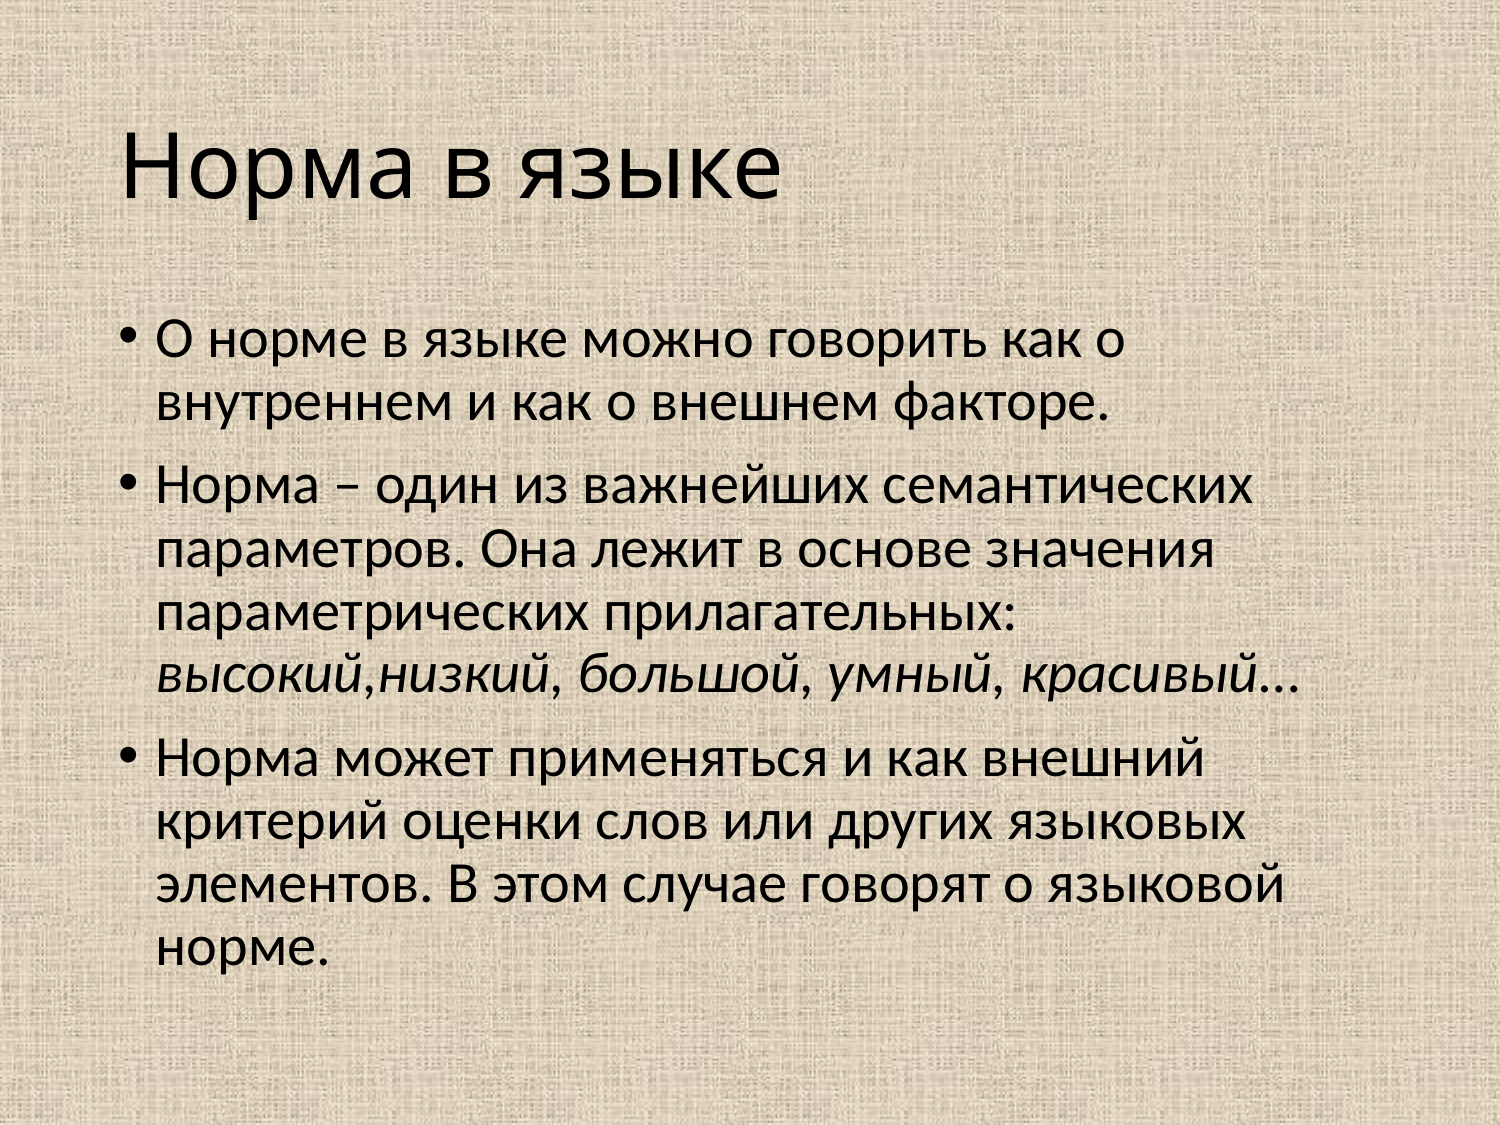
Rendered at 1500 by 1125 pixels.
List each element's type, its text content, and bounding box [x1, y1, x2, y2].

picture [0, 0, 1500, 1125]
title Норма в языке [103, 59, 1397, 278]
list О норме в языке можно говорить как о внутреннем и как о внешнем факторе. Норма – один из важнейших семантических параметров. Она лежит в основе значения параметрических прилагательных: высокий,низкий, большой, умный, красивый… Норма может применяться и как внешний критерий оценки слов или других языковых элементов. В этом случае говорят о языковой норме. [103, 299, 1397, 1014]
